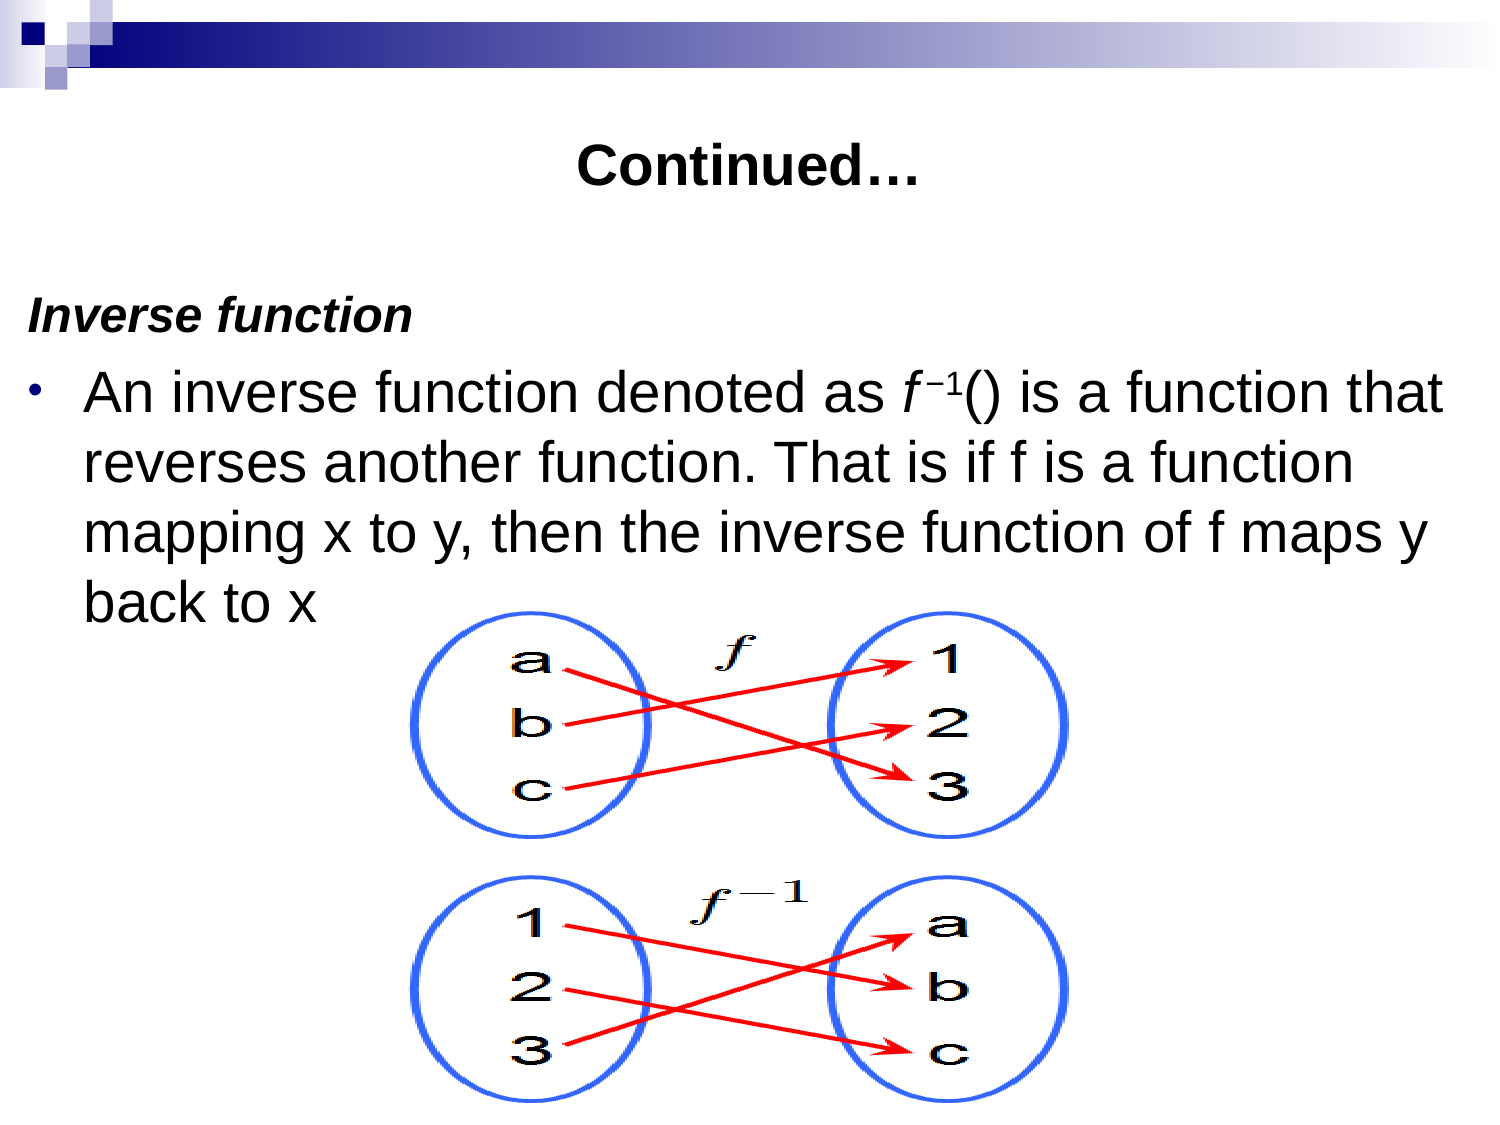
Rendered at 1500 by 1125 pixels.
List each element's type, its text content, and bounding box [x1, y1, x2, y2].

title Continued… [75, 75, 1425, 250]
picture [389, 599, 1091, 1113]
list Inverse function An inverse function denoted as f −1() is a function that reverses another function. That is if f is a function mapping x to y, then the inverse function of f maps y back to x [12, 275, 1475, 1125]
